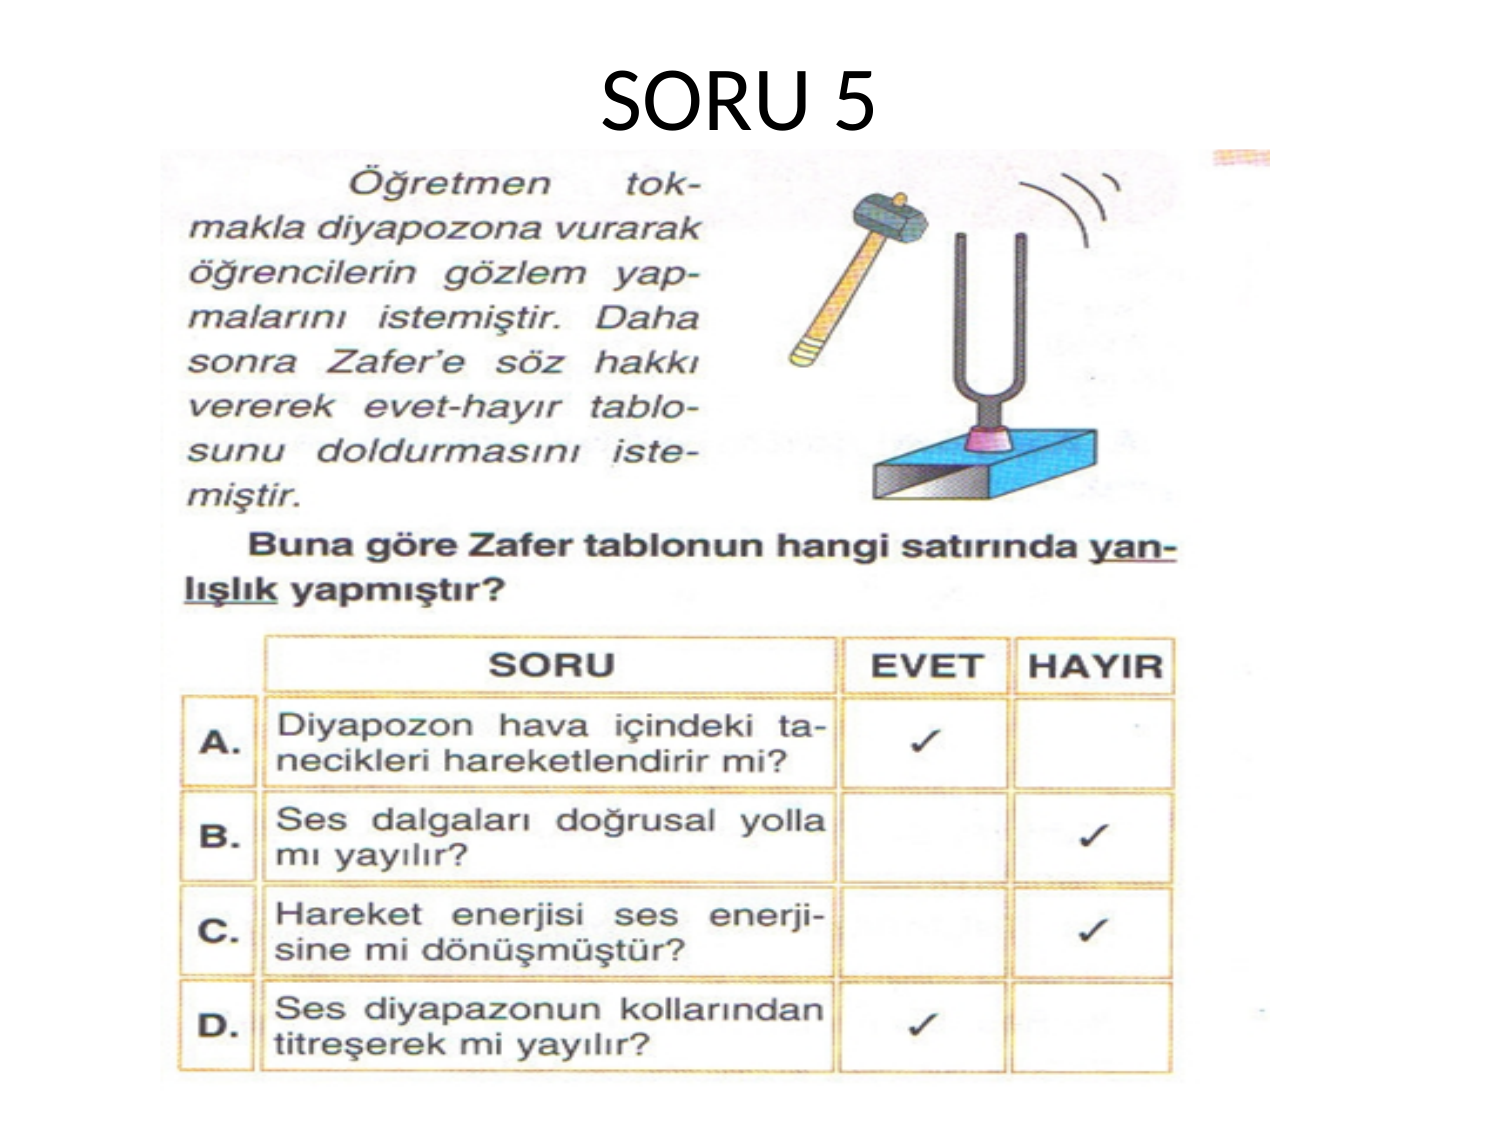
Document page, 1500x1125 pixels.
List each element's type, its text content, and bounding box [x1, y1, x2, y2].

title SORU 5 [64, 0, 1415, 188]
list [159, 148, 1270, 1092]
